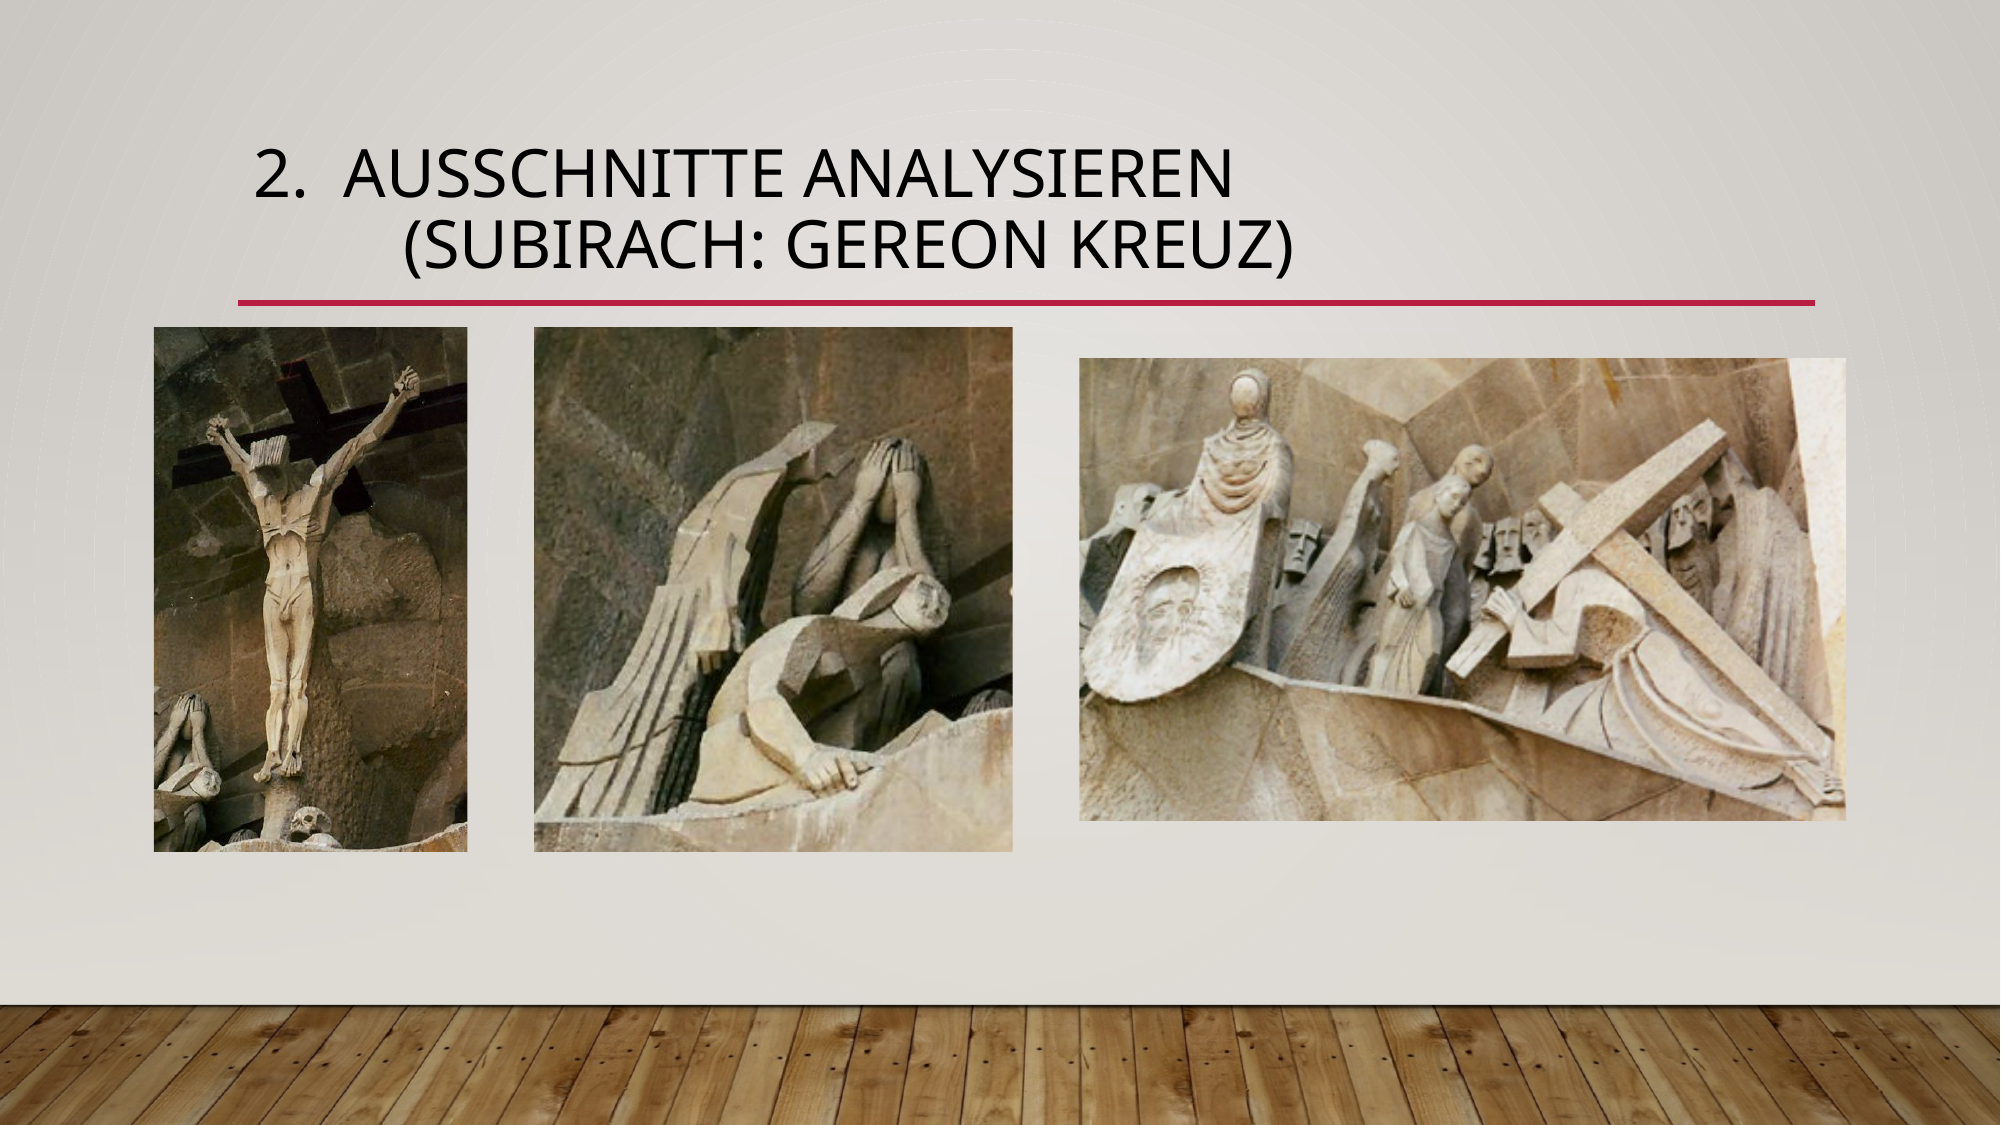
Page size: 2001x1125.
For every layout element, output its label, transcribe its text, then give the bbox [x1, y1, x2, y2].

picture [533, 327, 1013, 852]
picture [153, 327, 468, 852]
title 2. Ausschnitte analysieren (Subirach: Gereon Kreuz) [238, 131, 1814, 305]
picture [1079, 358, 1847, 822]
picture [0, 1005, 2000, 1125]
